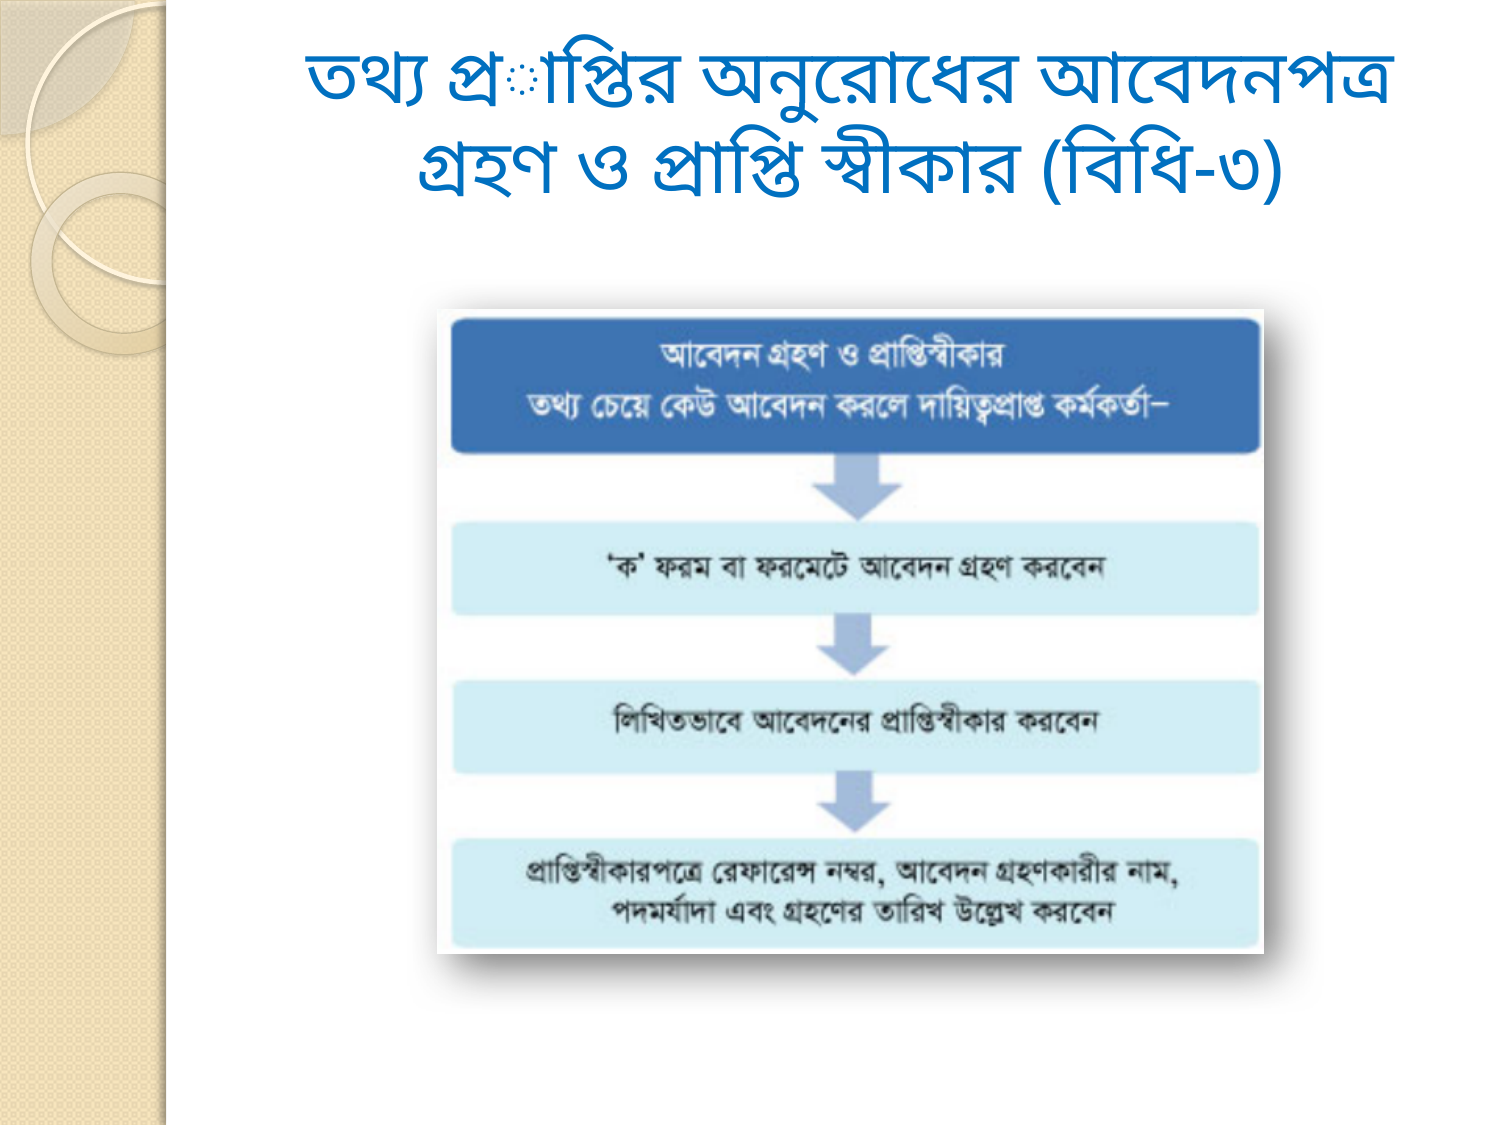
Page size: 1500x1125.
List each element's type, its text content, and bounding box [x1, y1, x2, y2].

title তথ্য প্রাপ্তির অনুরোধের আবেদনপত্র গ্রহণ ও প্রাপ্তি স্বীকার (বিধি-৩) [235, 24, 1466, 213]
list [436, 309, 1264, 954]
